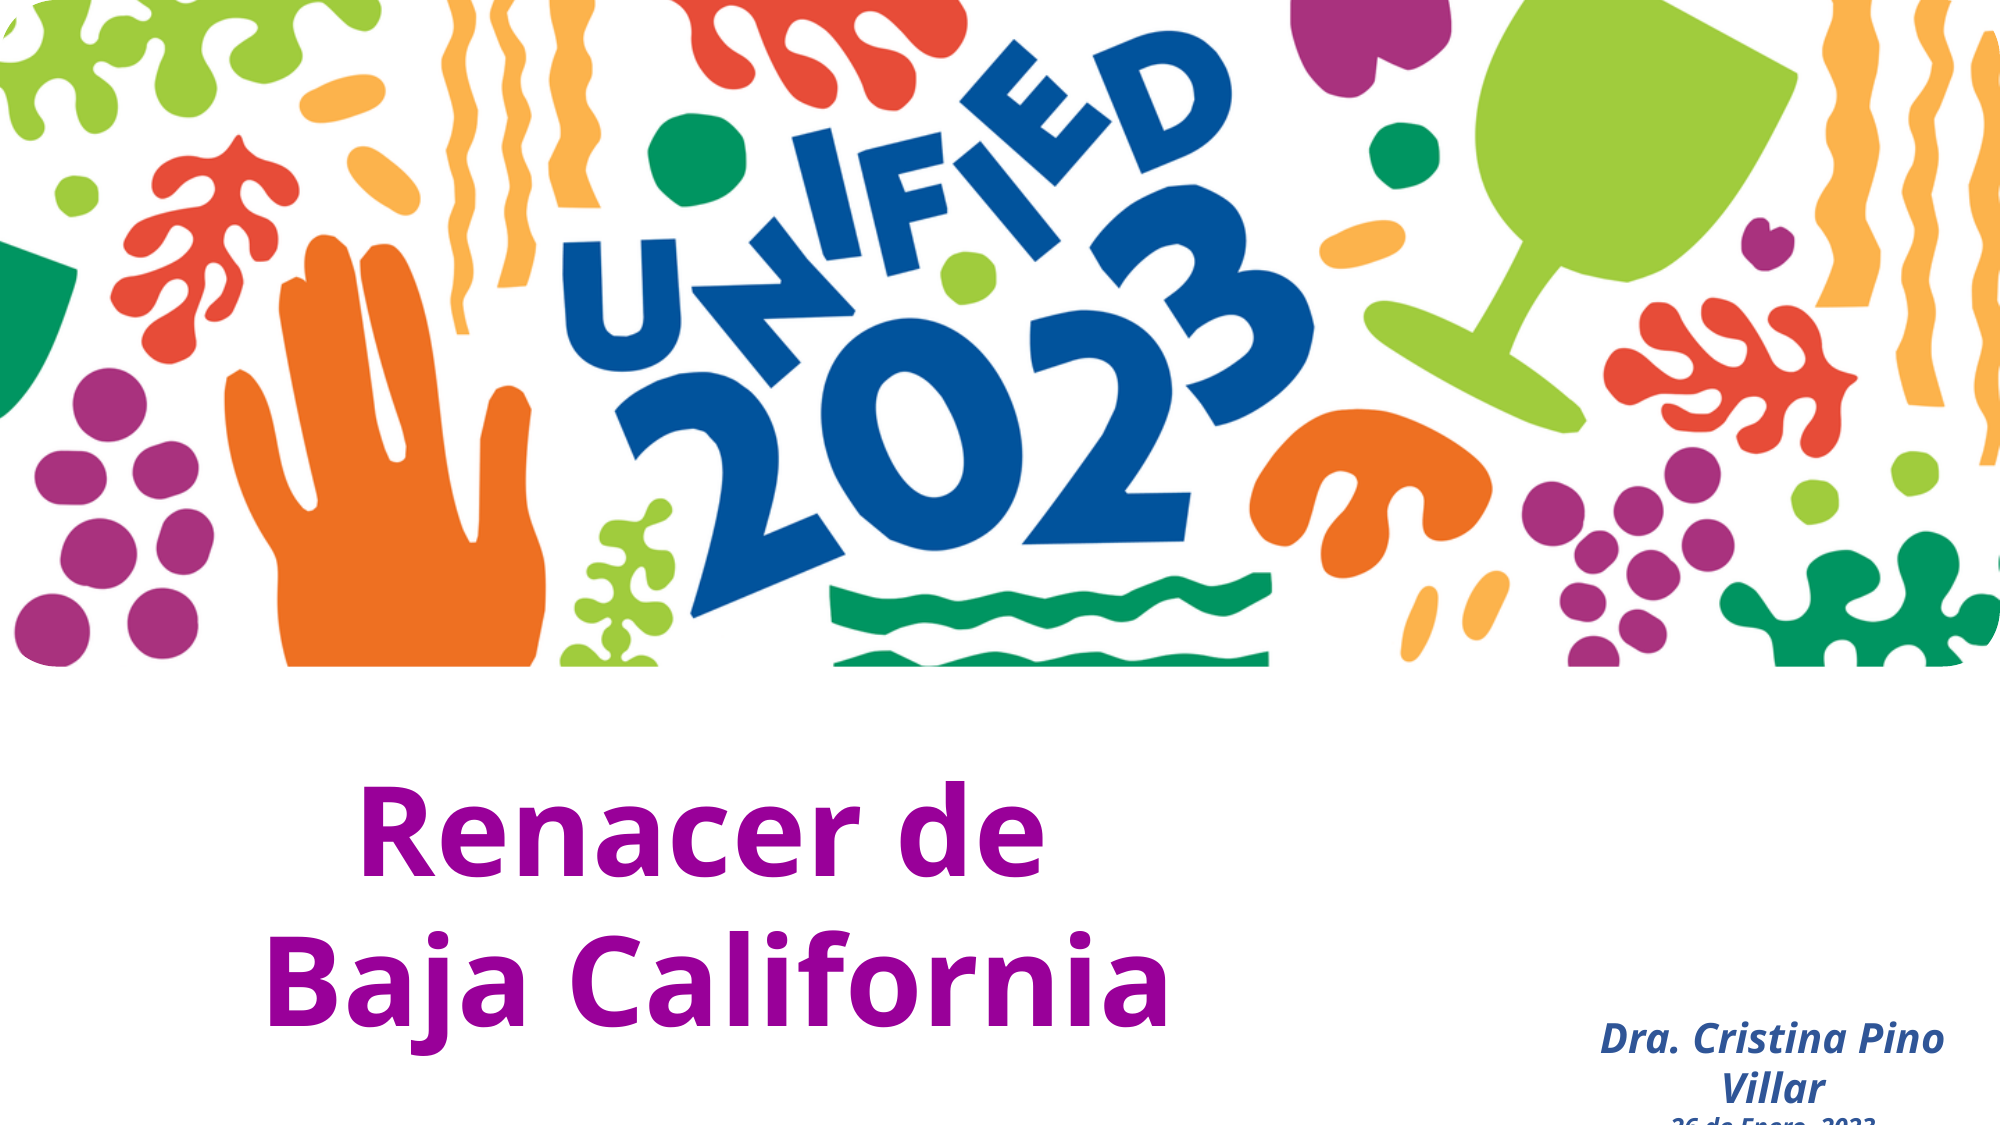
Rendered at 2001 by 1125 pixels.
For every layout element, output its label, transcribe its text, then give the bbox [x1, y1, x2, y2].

text_box Renacer de Baja California [57, 799, 1378, 1005]
text_box [0, 0, 2000, 667]
text_box Dra. Cristina Pino Villar 26 de Enero, 2023 [1546, 1004, 2000, 1125]
